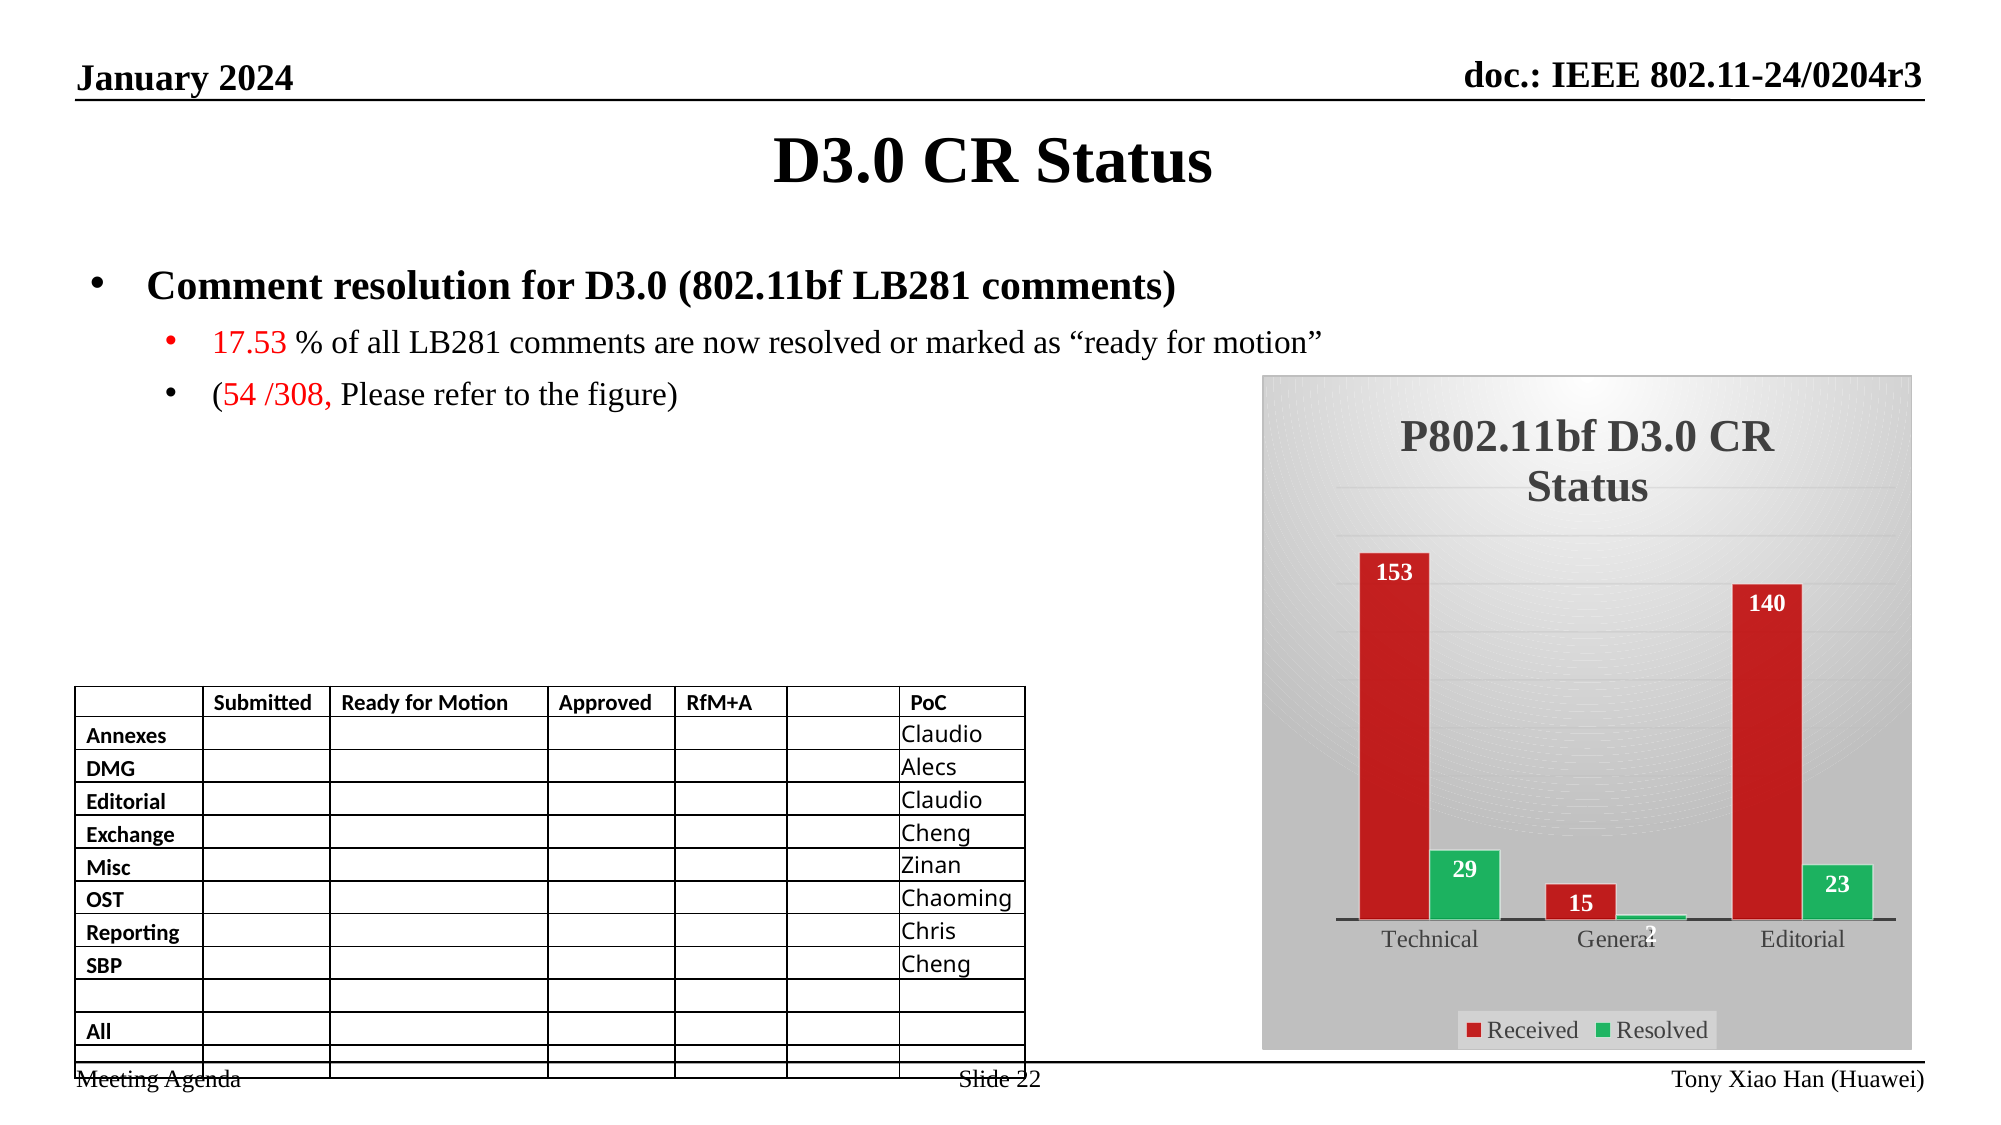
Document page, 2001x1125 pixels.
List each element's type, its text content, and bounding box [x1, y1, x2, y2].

table_cell [549, 980, 674, 1011]
table_cell Cheng [900, 947, 1024, 978]
table_cell [331, 816, 547, 847]
table_cell [788, 882, 899, 913]
table_cell OST [76, 882, 202, 913]
table_header PoC [900, 687, 1024, 716]
table_cell [331, 1013, 547, 1044]
table_header RfM+A [676, 687, 786, 716]
table_cell [549, 914, 674, 946]
table_cell [676, 947, 786, 978]
table_cell [204, 1013, 329, 1044]
table_cell [676, 816, 786, 847]
table_cell [549, 882, 674, 913]
list Comment resolution for D3.0 (802.11bf LB281 comments) 17.53 % of all LB281 comments are now resolved or marked as “ready for motion” (54 /308, Please refer to the figure) [75, 249, 1425, 563]
table_cell Chaoming [900, 882, 1024, 913]
table_cell [900, 1046, 1024, 1077]
table_cell [331, 882, 547, 913]
table_cell [549, 849, 674, 880]
table_cell [204, 1046, 329, 1077]
table_cell [788, 717, 899, 749]
table_header [788, 687, 899, 716]
table_cell All [76, 1013, 202, 1044]
table_cell [788, 816, 899, 847]
table_cell Misc [76, 849, 202, 880]
table_cell [676, 882, 786, 913]
chart [1262, 374, 1913, 1051]
table_cell [204, 882, 329, 913]
table_cell Claudio [900, 783, 1024, 814]
table_cell [676, 914, 786, 946]
table_cell [204, 849, 329, 880]
table_cell [204, 980, 329, 1011]
table_cell [549, 947, 674, 978]
table_header Ready for Motion [331, 687, 547, 716]
table_cell [788, 750, 899, 781]
table_cell [676, 849, 786, 880]
table_cell Exchange [76, 816, 202, 847]
table_cell Annexes [76, 717, 202, 749]
table_cell Zinan [900, 849, 1024, 880]
table_cell [549, 750, 674, 781]
table_cell [204, 816, 329, 847]
table_cell [788, 849, 899, 880]
table_cell Reporting [76, 914, 202, 946]
table_cell Editorial [76, 783, 202, 814]
table_cell [204, 783, 329, 814]
table_cell [788, 947, 899, 978]
table_cell [331, 717, 547, 749]
table_cell [900, 1013, 1024, 1044]
table_cell Alecs [900, 750, 1024, 781]
table_cell [676, 750, 786, 781]
table_cell [676, 783, 786, 814]
table_cell [676, 980, 786, 1011]
table_cell [549, 1013, 674, 1044]
table_cell [788, 783, 899, 814]
table_cell [331, 1046, 547, 1077]
table_cell [788, 1046, 899, 1077]
table_cell [676, 717, 786, 749]
table_header Submitted [204, 687, 329, 716]
table_cell [549, 717, 674, 749]
table_cell Claudio [900, 717, 1024, 749]
table_cell [788, 980, 899, 1011]
table_cell Cheng [900, 816, 1024, 847]
table_cell [331, 750, 547, 781]
table_cell [788, 914, 899, 946]
table_cell [204, 717, 329, 749]
table_cell [204, 750, 329, 781]
table_cell [549, 783, 674, 814]
table_cell [676, 1046, 786, 1077]
table_cell [549, 1046, 674, 1077]
table_cell Chris [900, 914, 1024, 946]
table_cell [331, 914, 547, 946]
table_cell [204, 947, 329, 978]
table_header [76, 687, 202, 716]
title D3.0 CR Status [75, 112, 1913, 200]
table_cell SBP [76, 947, 202, 978]
table_cell [76, 1046, 202, 1077]
table_cell DMG [76, 750, 202, 781]
table_cell [331, 849, 547, 880]
table_cell [900, 980, 1024, 1011]
table_cell [76, 980, 202, 1011]
table_cell [549, 816, 674, 847]
table_cell [331, 947, 547, 978]
table_cell [331, 783, 547, 814]
table_cell [788, 1013, 899, 1044]
table_cell [676, 1013, 786, 1044]
table_header Approved [549, 687, 674, 716]
table_cell [204, 914, 329, 946]
table_cell [331, 980, 547, 1011]
